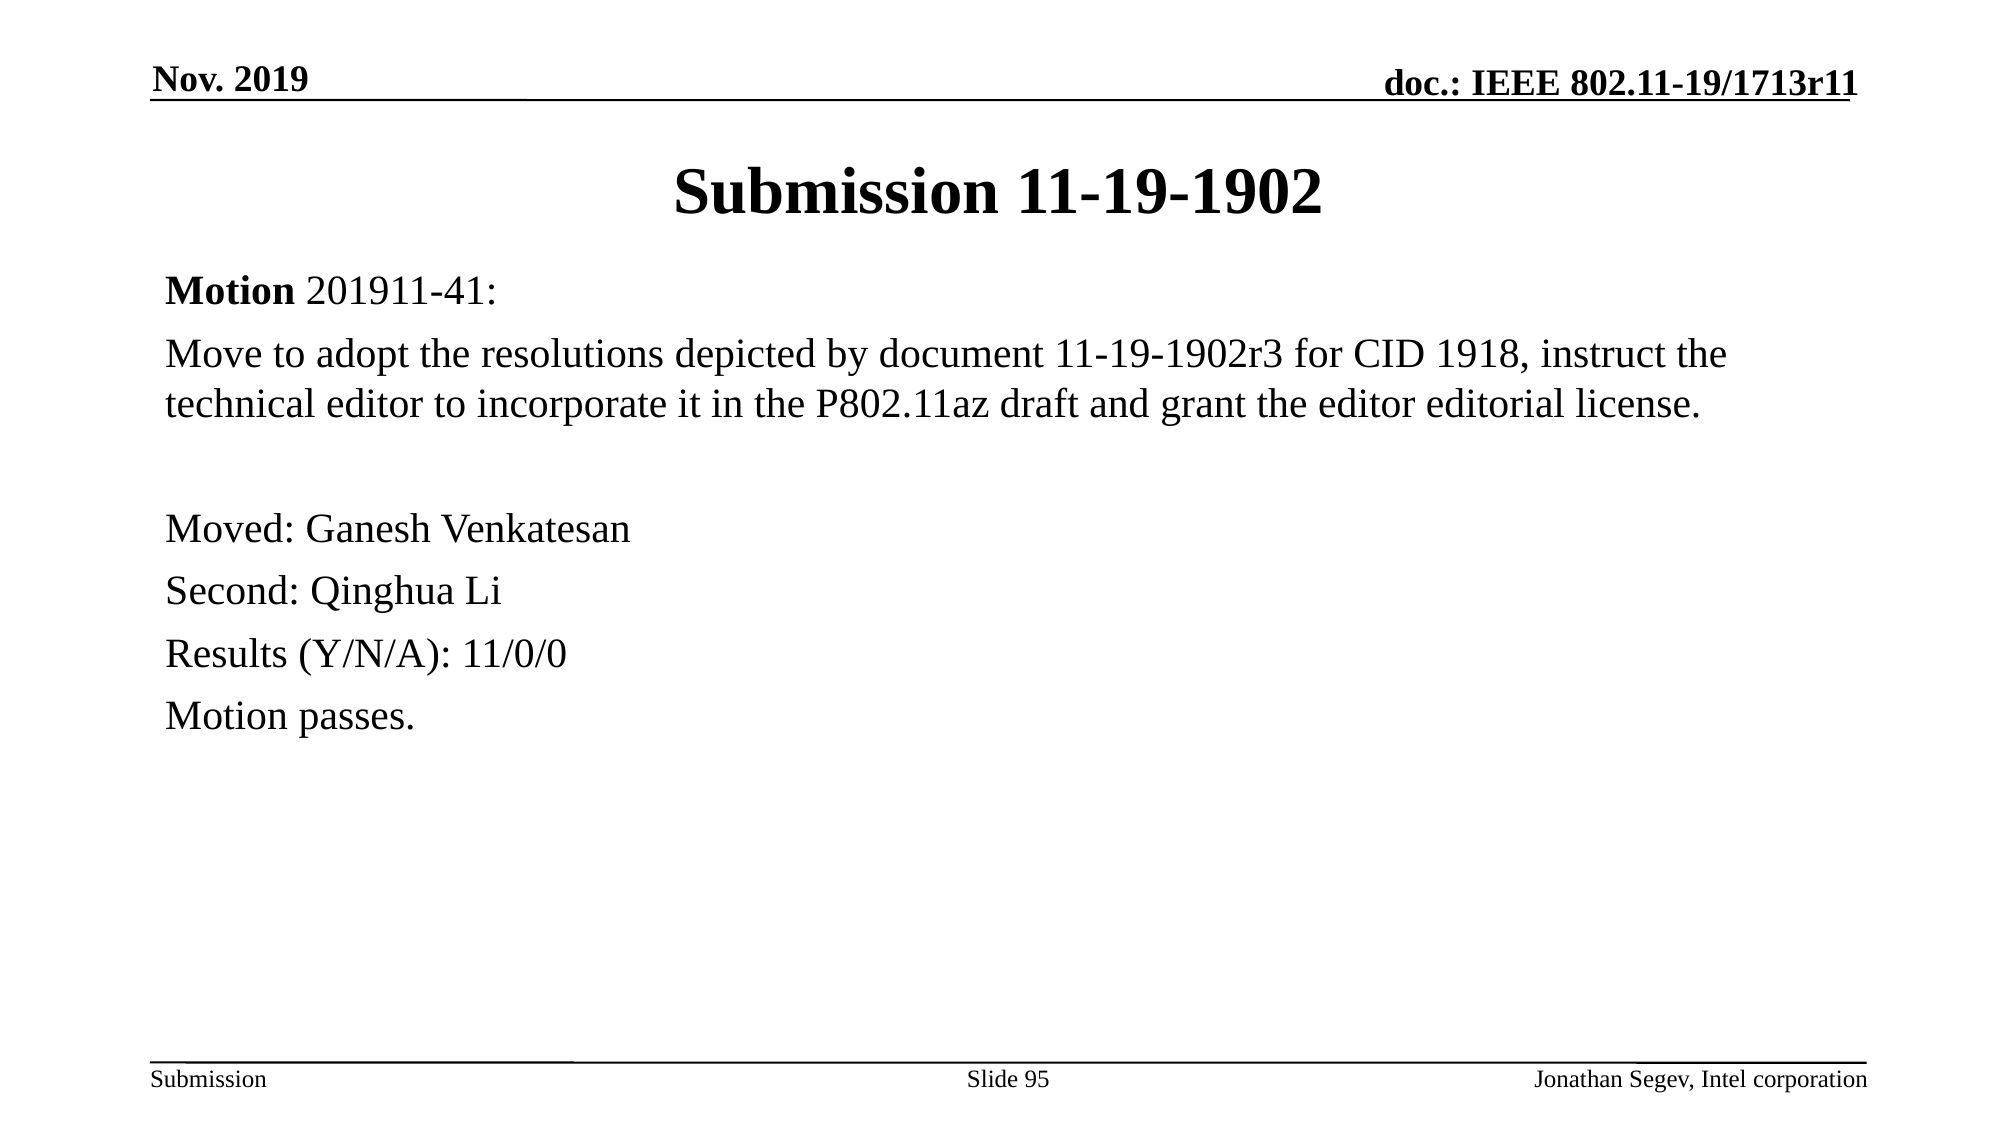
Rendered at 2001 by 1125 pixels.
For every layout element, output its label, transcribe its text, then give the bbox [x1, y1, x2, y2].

footer Jonathan Segev, Intel corporation [1171, 1061, 1869, 1093]
list Motion 201911-41: Move to adopt the resolutions depicted by document 11-19-1902r3 for CID 1918, instruct the technical editor to incorporate it in the P802.11az draft and grant the editor editorial license. Moved: Ganesh Venkatesan Second: Qinghua Li Results (Y/N/A): 11/0/0 Motion passes. [149, 255, 1850, 1000]
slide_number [152, 54, 563, 100]
title Submission 11-19-1902 [149, 99, 1850, 255]
slide_number Slide 95 [950, 1061, 1067, 1123]
